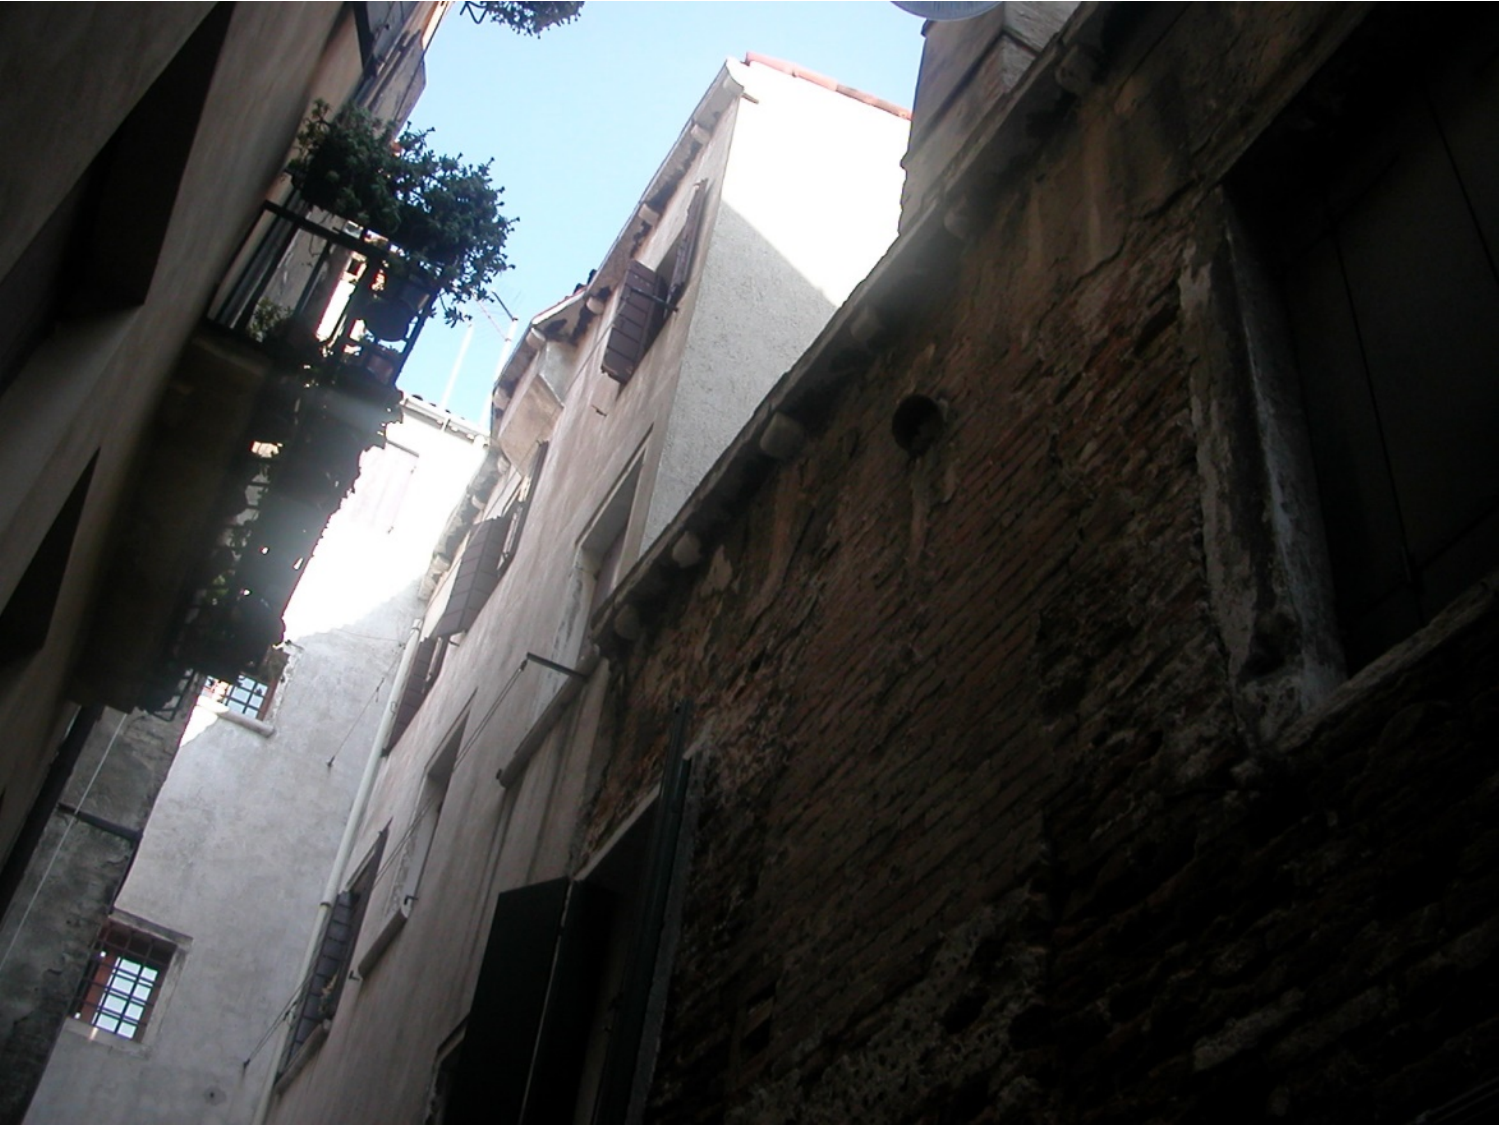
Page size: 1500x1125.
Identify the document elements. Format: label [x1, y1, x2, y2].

list [0, 0, 1499, 1125]
